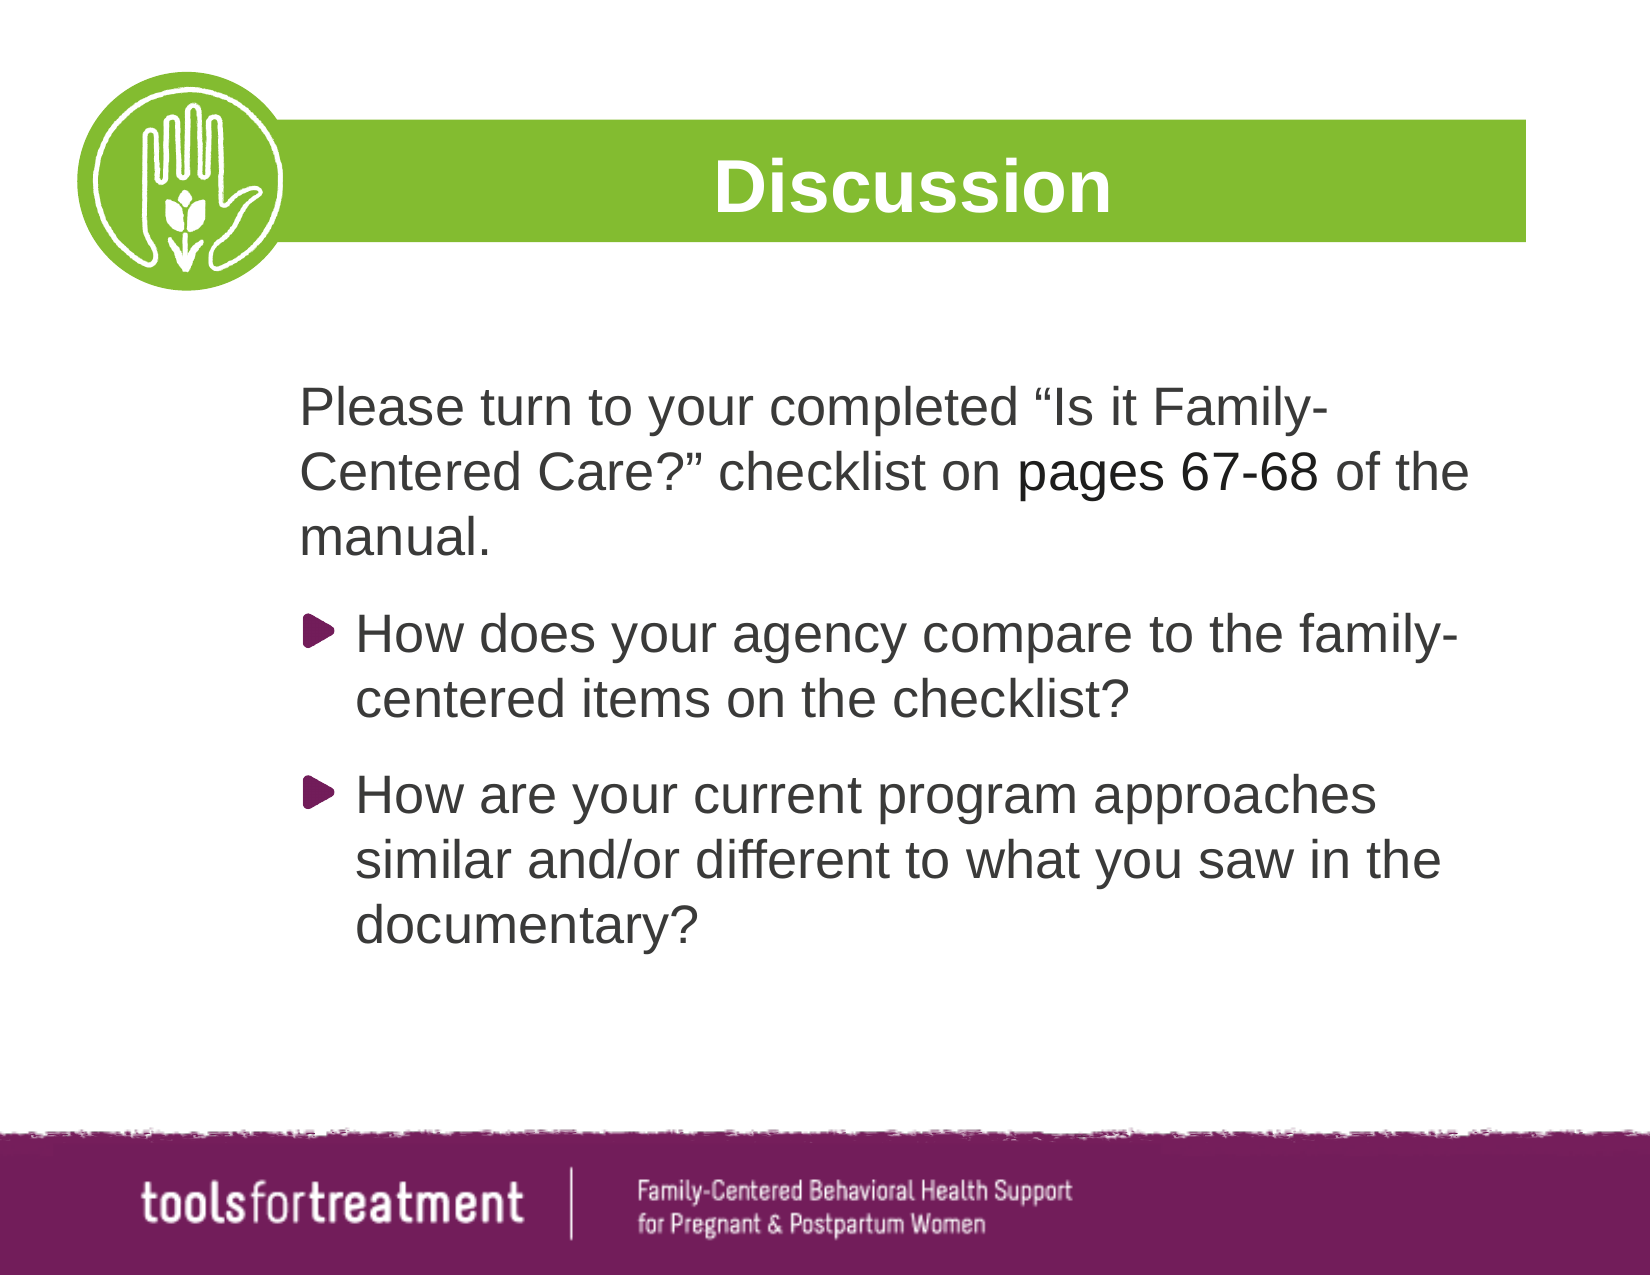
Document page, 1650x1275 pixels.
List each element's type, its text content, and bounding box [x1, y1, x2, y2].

list Please turn to your completed “Is it Family-Centered Care?” checklist on pages 67-68 of the manual. How does your agency compare to the family-centered items on the checklist? How are your current program approaches similar and/or different to what you saw in the documentary? [281, 362, 1528, 1039]
picture [0, 0, 1650, 1275]
title Discussion [265, 127, 1562, 238]
